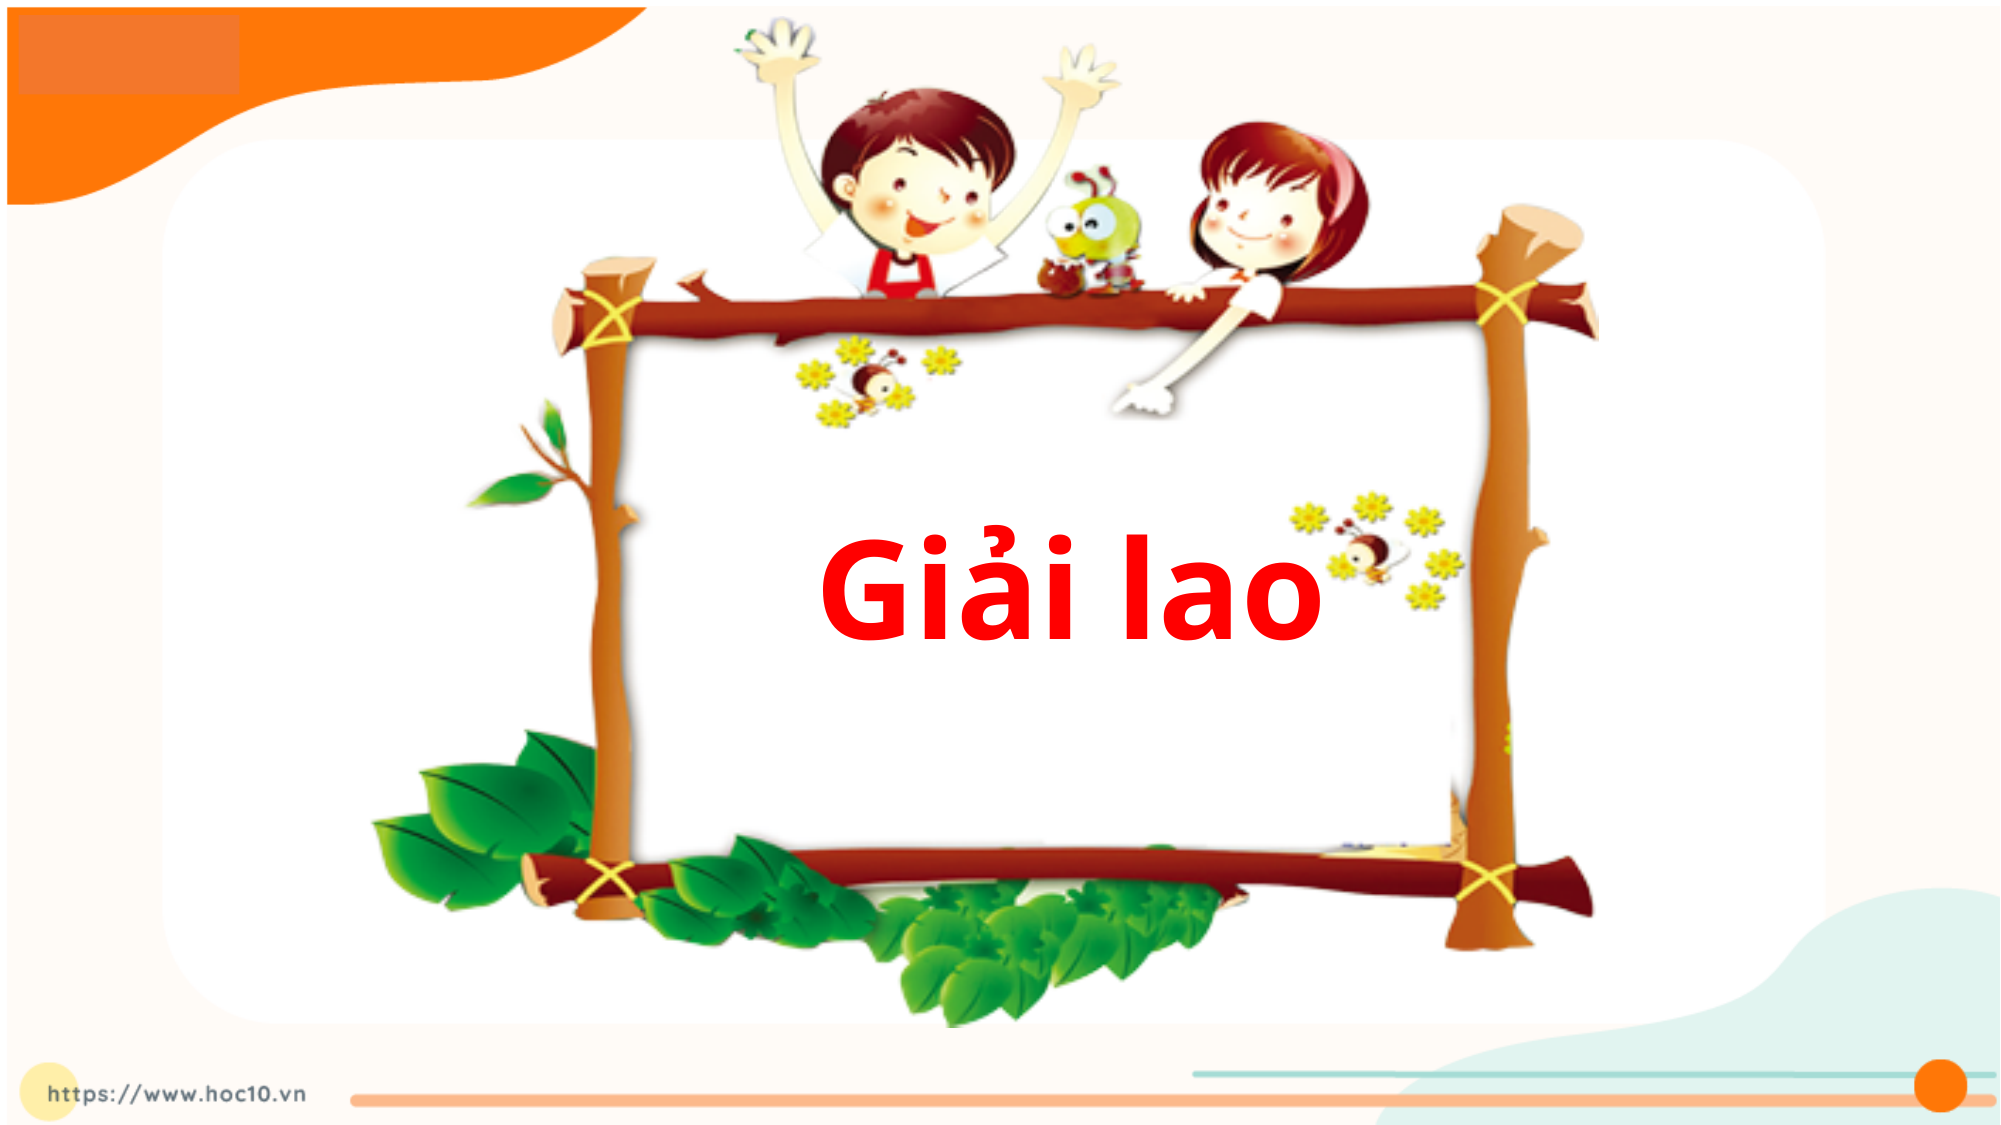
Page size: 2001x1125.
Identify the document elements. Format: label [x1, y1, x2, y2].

text_box [18, 14, 240, 95]
picture [1, 6, 2000, 1125]
